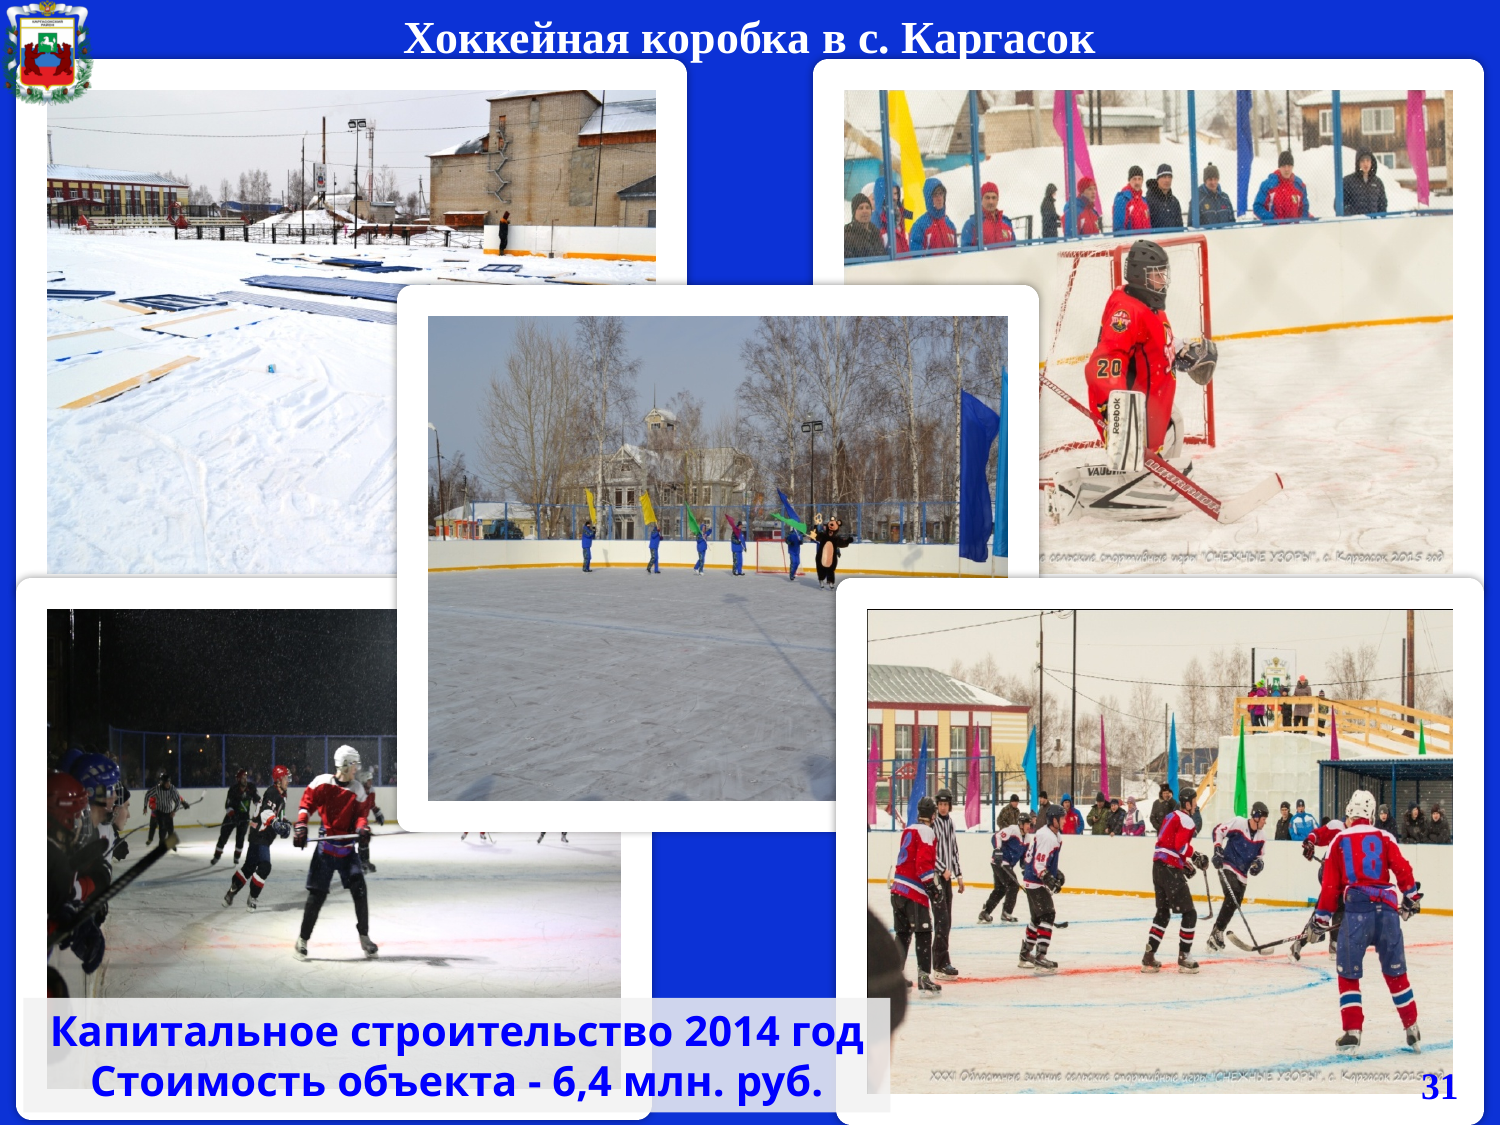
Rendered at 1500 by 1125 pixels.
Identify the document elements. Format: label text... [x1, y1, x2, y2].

text_box 31 [1406, 1054, 1477, 1115]
text_box Капитальное строительство 2014 год Стоимость объекта - 6,4 млн. руб. [23, 997, 891, 1113]
picture [0, 0, 1454, 1094]
text_box Хоккейная коробка в с. Каргасок [95, 0, 1500, 70]
